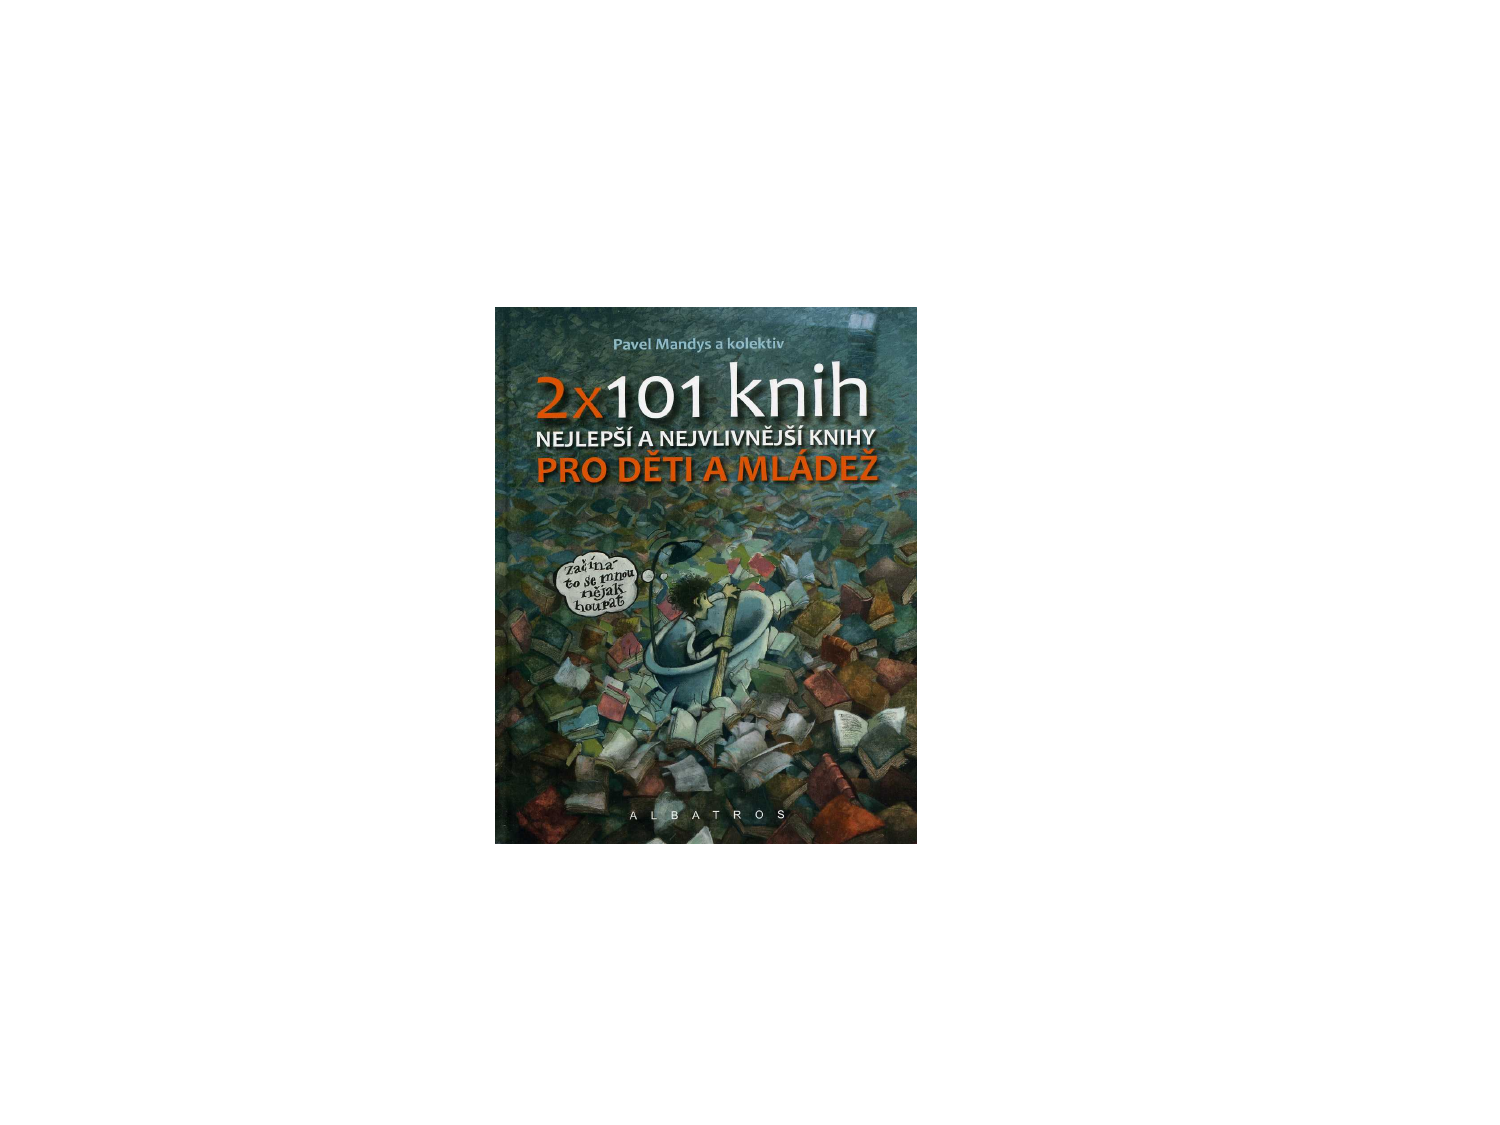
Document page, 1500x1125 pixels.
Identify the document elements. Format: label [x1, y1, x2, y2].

picture [494, 307, 918, 844]
